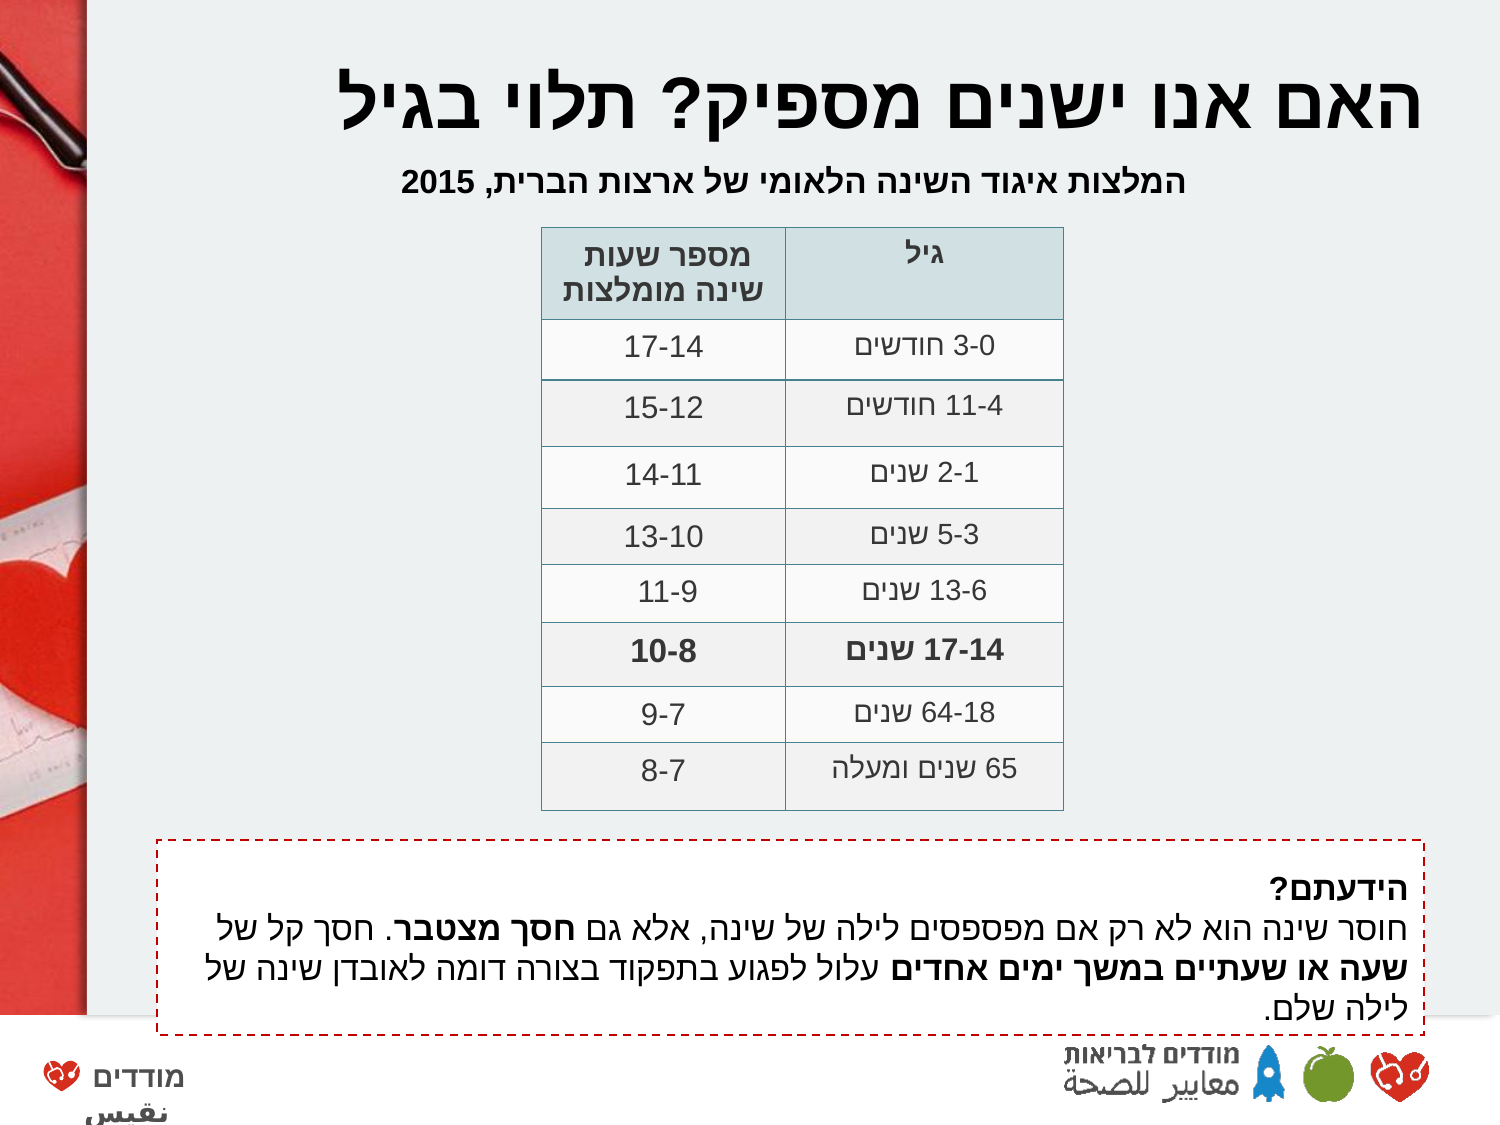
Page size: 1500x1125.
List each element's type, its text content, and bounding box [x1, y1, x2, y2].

text_box המלצות איגוד השינה הלאומי של ארצות הברית, 2015 [340, 153, 1203, 208]
table_cell 15-12​ [542, 381, 785, 446]
table_cell 10-8​ [542, 623, 785, 686]
table_cell 11-4 חודשים​ [786, 381, 1063, 446]
picture [1064, 1044, 1429, 1103]
table_cell 9-7​ [542, 687, 785, 742]
picture [0, 0, 86, 1015]
table_cell 65 שנים ומעלה​ [786, 743, 1063, 810]
table_cell 64-18 שנים​ [786, 687, 1063, 742]
table_cell 13-6 שנים​ [786, 565, 1063, 622]
table_cell 11-9 ​ [542, 565, 785, 622]
table_cell 17-14 שנים​ [786, 623, 1063, 686]
table_cell 14-11​ [542, 447, 785, 508]
text_box הידעתם? חוסר שינה הוא לא רק אם מפספסים לילה של שינה, אלא גם חסך מצטבר. חסך קל של שעה או שעתיים במשך ימים אחדים עלול לפגוע בתפקוד בצורה דומה לאובדן שינה של לילה שלם. [157, 840, 1425, 1035]
table_cell 2-1 שנים​ [786, 447, 1063, 508]
table_cell 8-7​ [542, 743, 785, 810]
title האם אנו ישנים מספיק? תלוי בגיל [103, 0, 1441, 214]
table_cell 5-3 שנים​ [786, 509, 1063, 564]
table_cell 13-10​ [542, 509, 785, 564]
table_cell 17-14​ [542, 348, 785, 379]
list [103, 235, 1441, 893]
table_cell 3-0 חודשים​ [786, 348, 1063, 379]
text_box [512, 197, 1500, 348]
